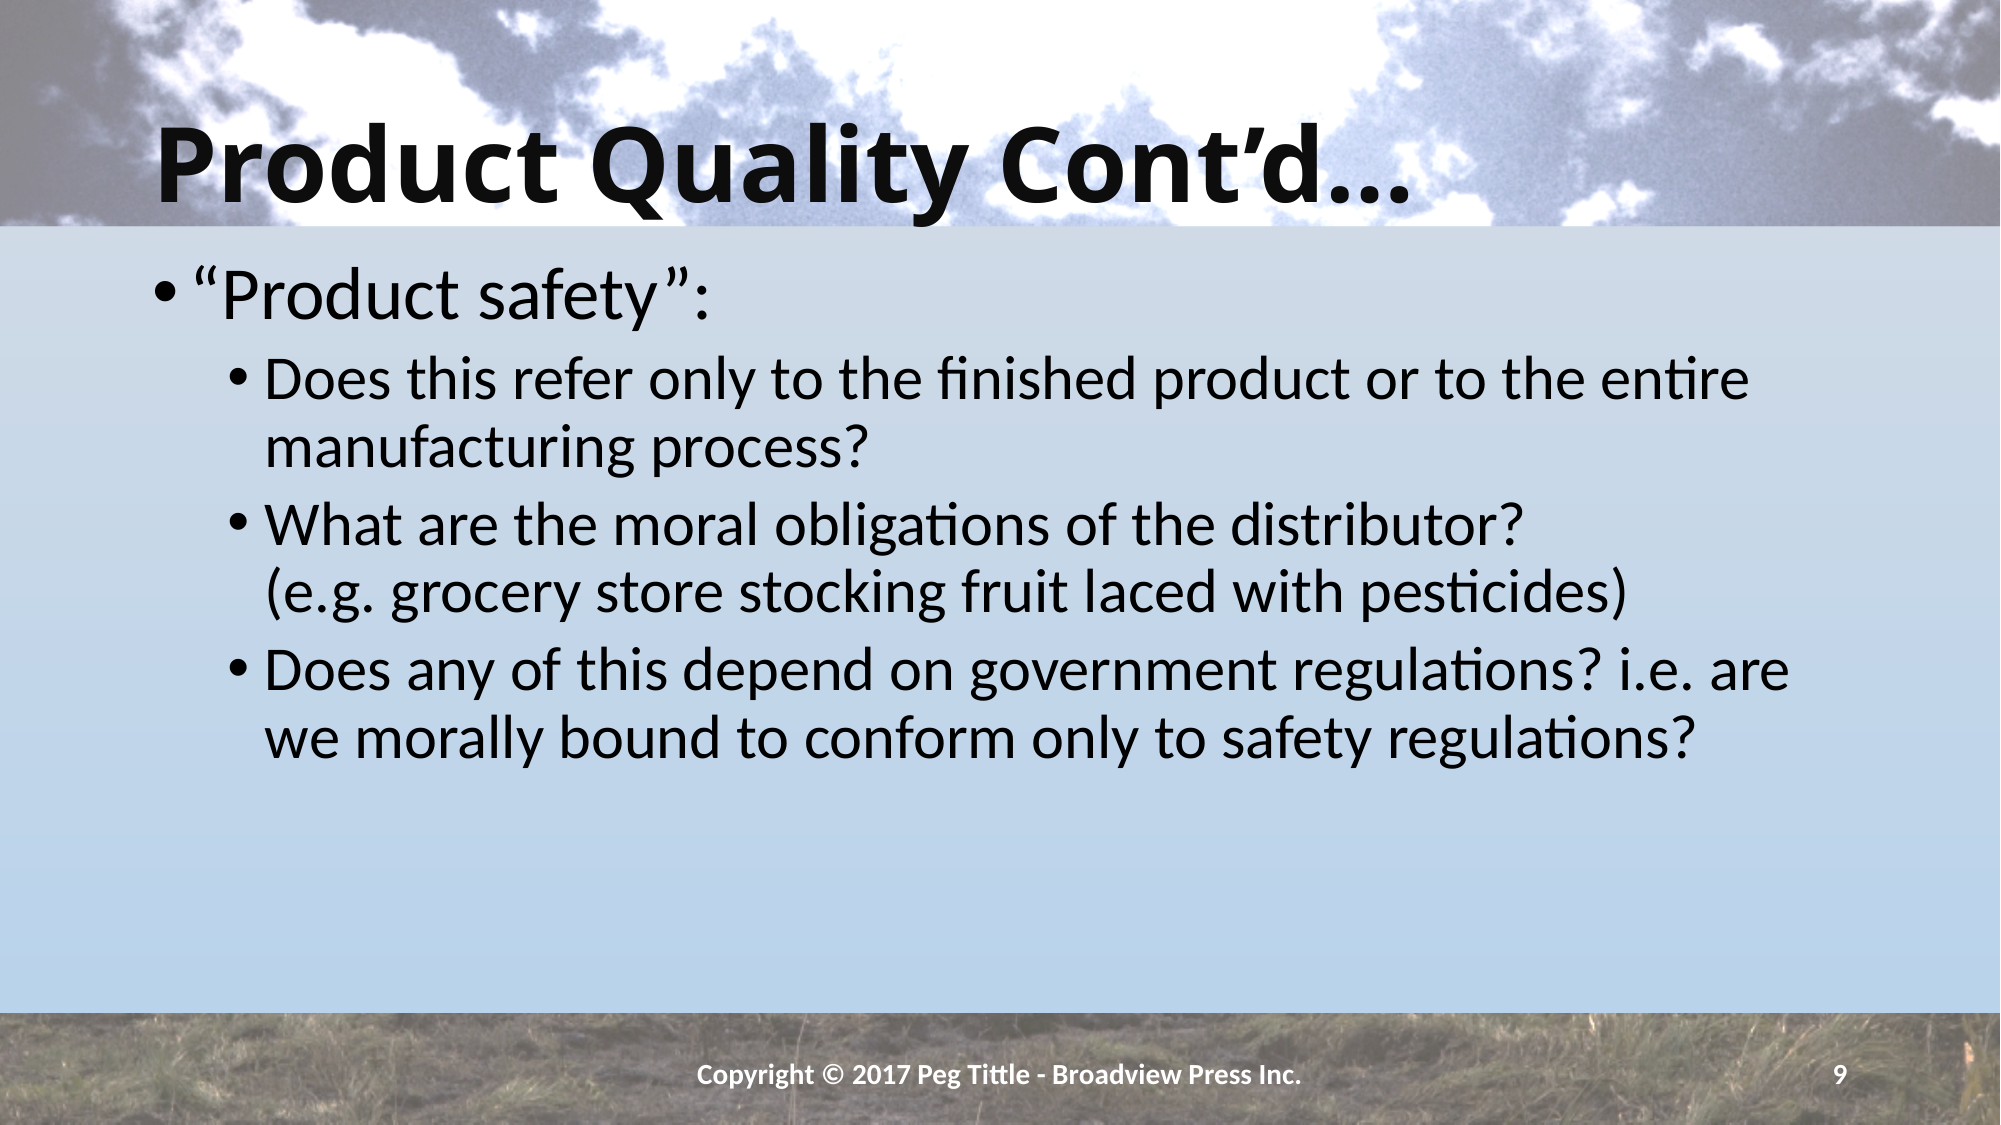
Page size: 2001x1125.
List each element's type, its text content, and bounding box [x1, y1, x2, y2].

picture [0, 0, 2001, 227]
list “Product safety”: Does this refer only to the finished product or to the entire manufacturing process? What are the moral obligations of the distributor? (e.g. grocery store stocking fruit laced with pesticides) Does any of this depend on government regulations? i.e. are we morally bound to conform only to safety regulations? [137, 247, 1863, 1014]
title Product Quality Cont’d… [137, 59, 1863, 247]
slide_number 9 [1412, 1042, 1863, 1103]
footer Copyright © 2017 Peg Tittle - Broadview Press Inc. [662, 1042, 1338, 1103]
picture [0, 1013, 2000, 1125]
